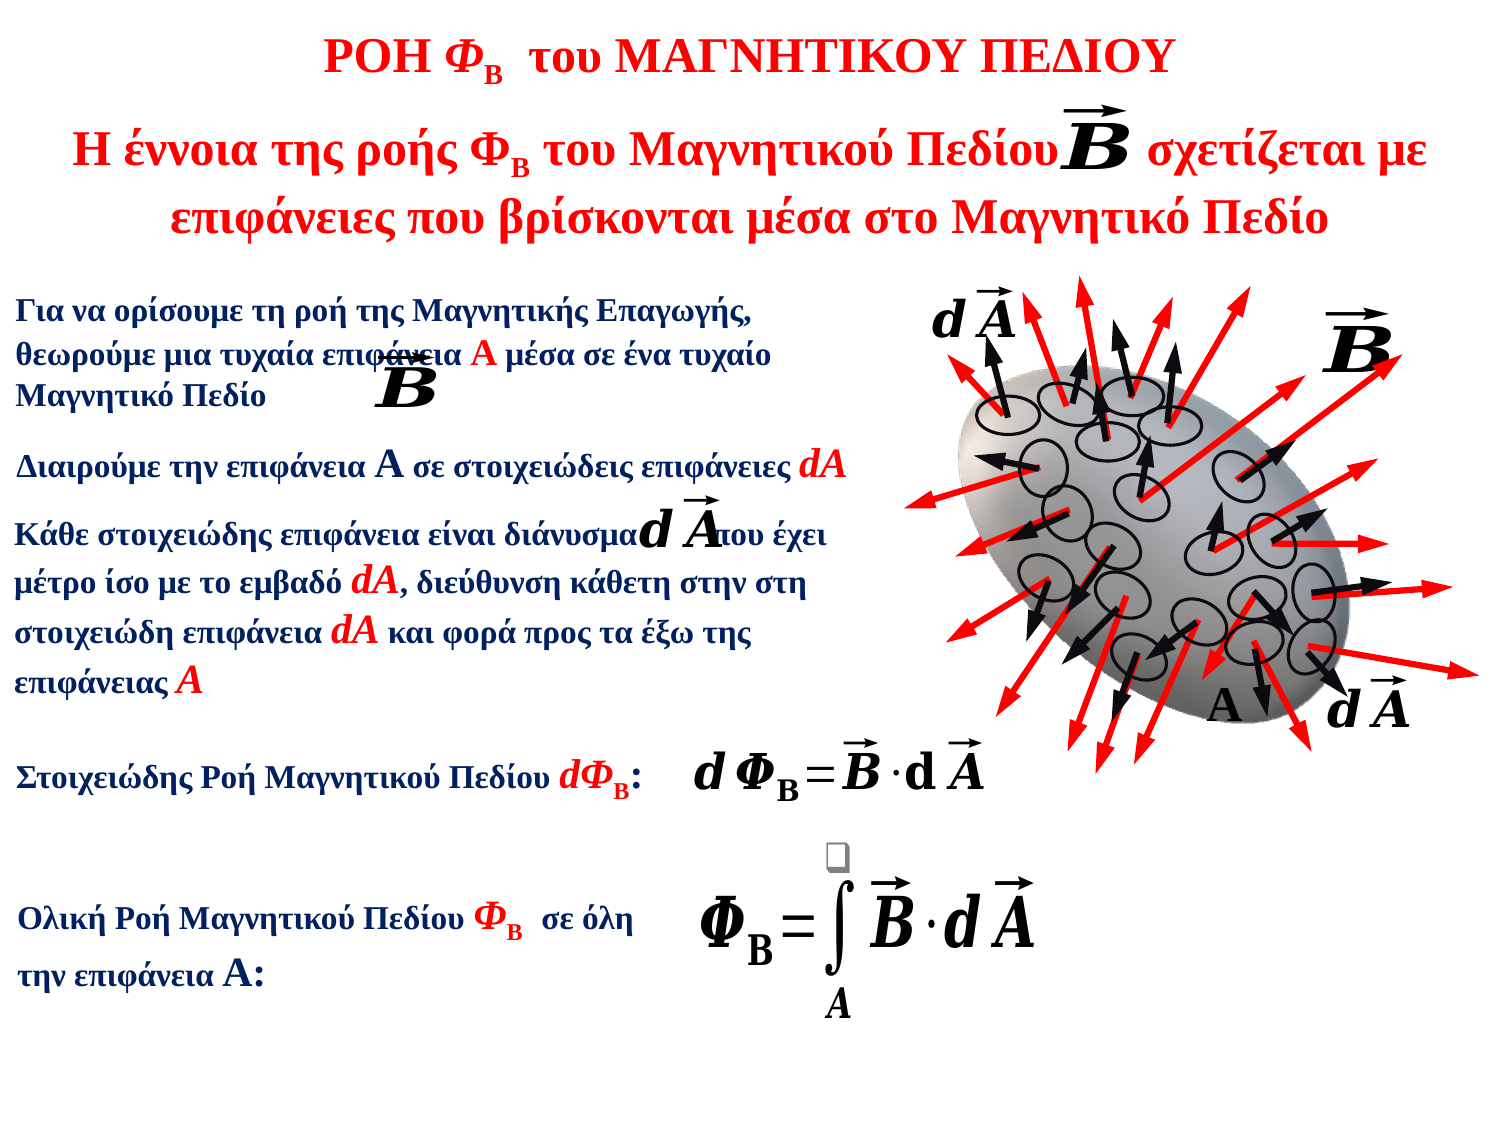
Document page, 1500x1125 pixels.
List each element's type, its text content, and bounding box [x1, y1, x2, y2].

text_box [2, 837, 1039, 1026]
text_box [0, 102, 1500, 245]
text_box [0, 283, 1414, 740]
text_box ΡΟΗ ΦB του ΜΑΓΝΗΤΙΚΟΥ ΠΕΔΙΟΥ [162, 14, 1338, 95]
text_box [0, 241, 1480, 799]
